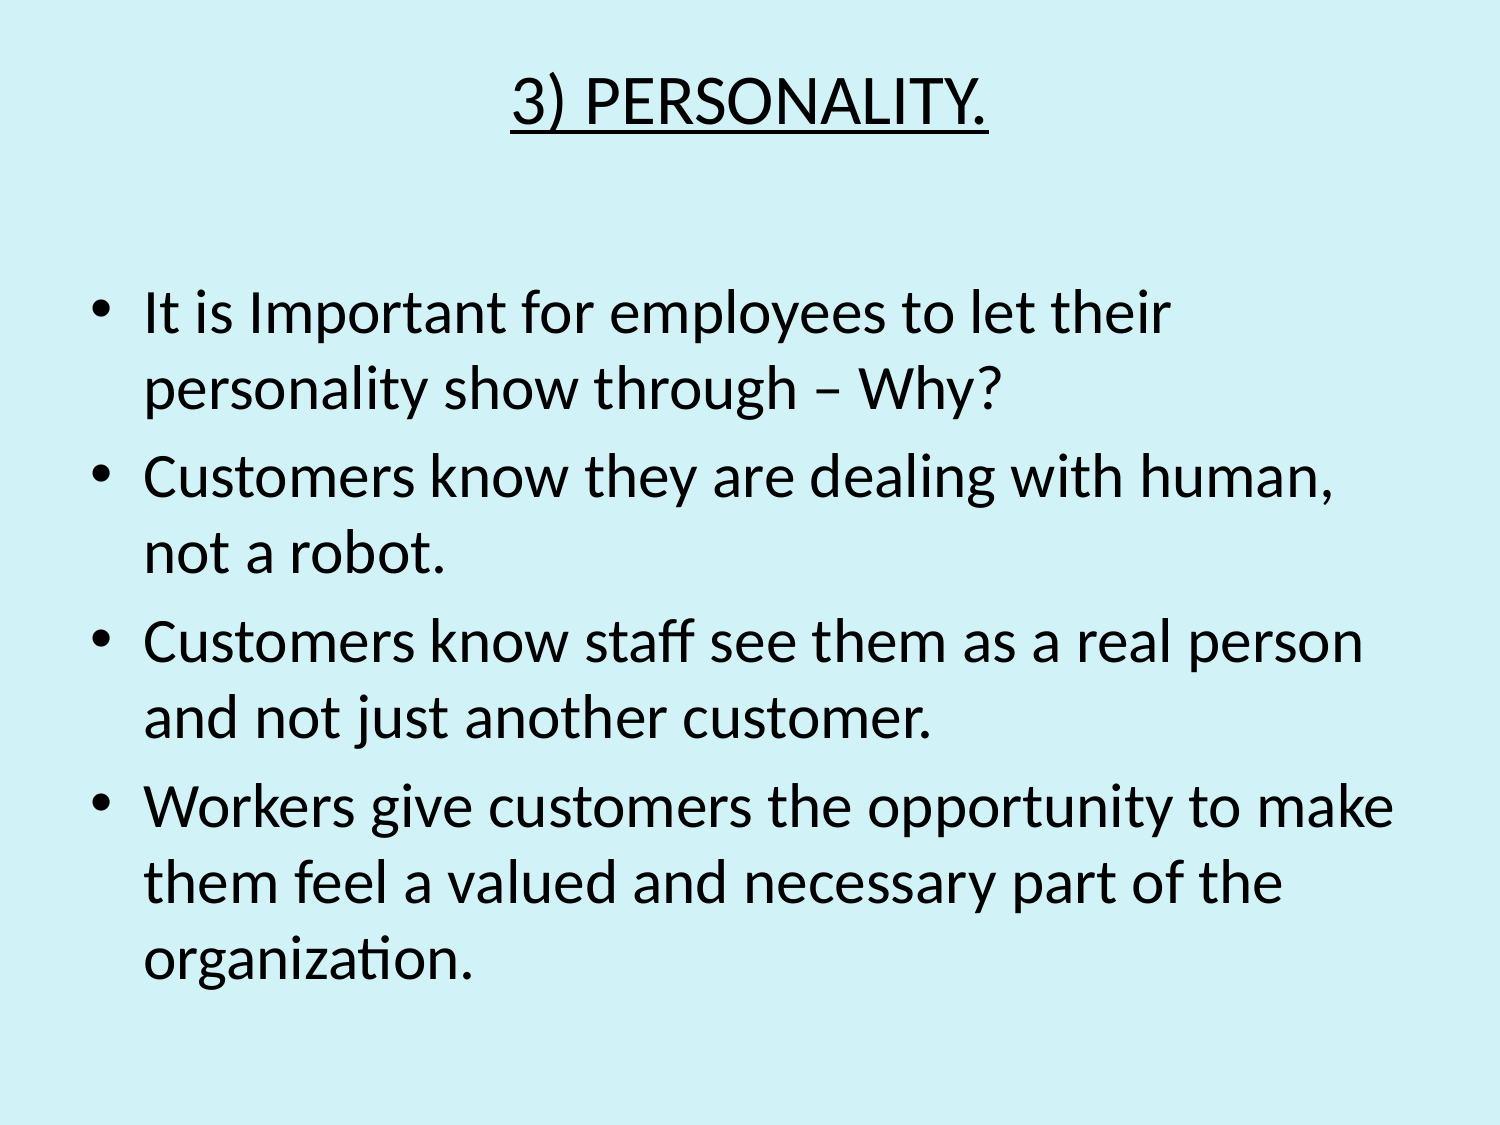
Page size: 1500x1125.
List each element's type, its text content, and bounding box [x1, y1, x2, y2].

list It is Important for employees to let their personality show through – Why? Customers know they are dealing with human, not a robot. Customers know staff see them as a real person and not just another customer. Workers give customers the opportunity to make them feel a valued and necessary part of the organization. [75, 262, 1425, 1005]
title 3) PERSONALITY. [75, 45, 1425, 233]
